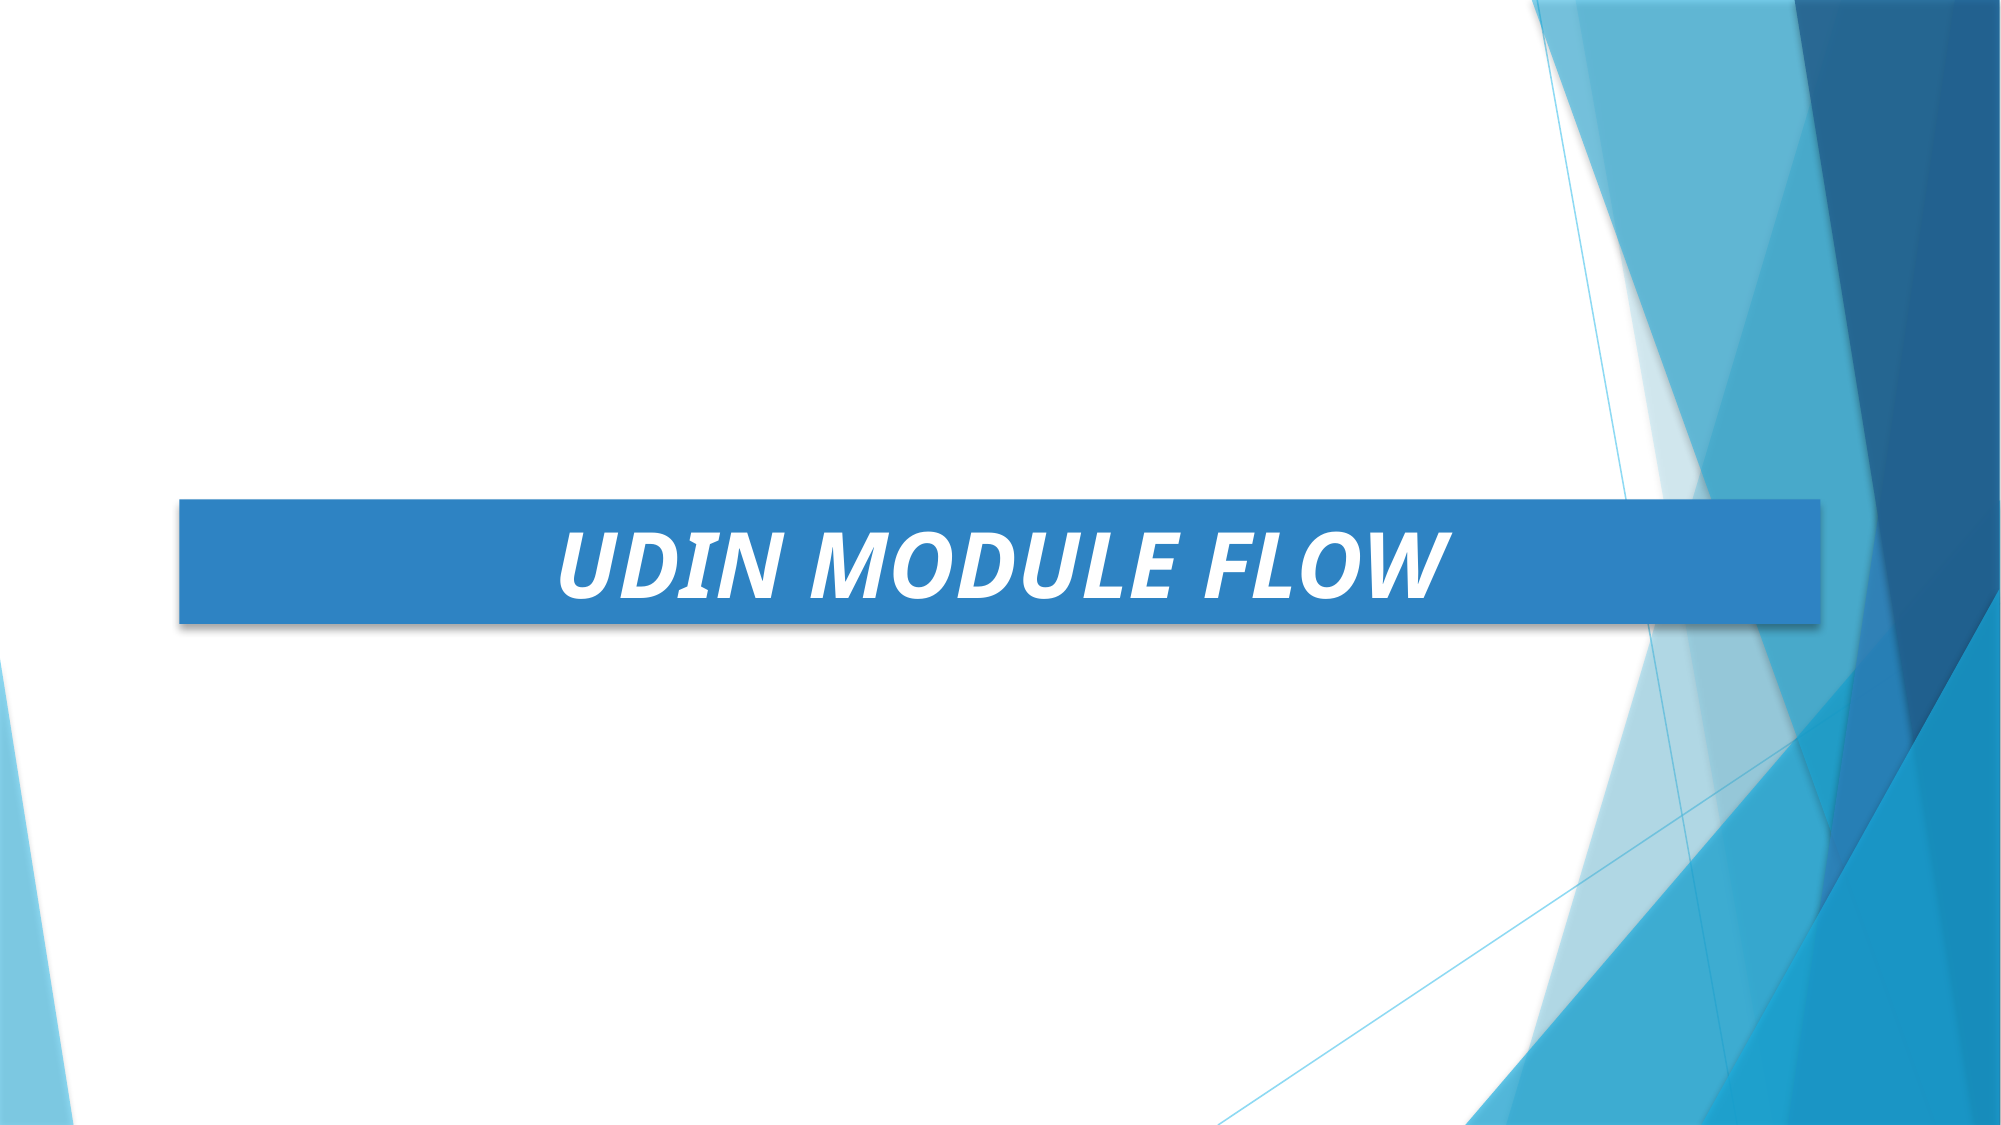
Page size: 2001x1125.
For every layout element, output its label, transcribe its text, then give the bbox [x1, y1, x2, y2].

text_box UDIN MODULE FLOW [179, 499, 1821, 624]
text_box [249, 49, 1750, 365]
